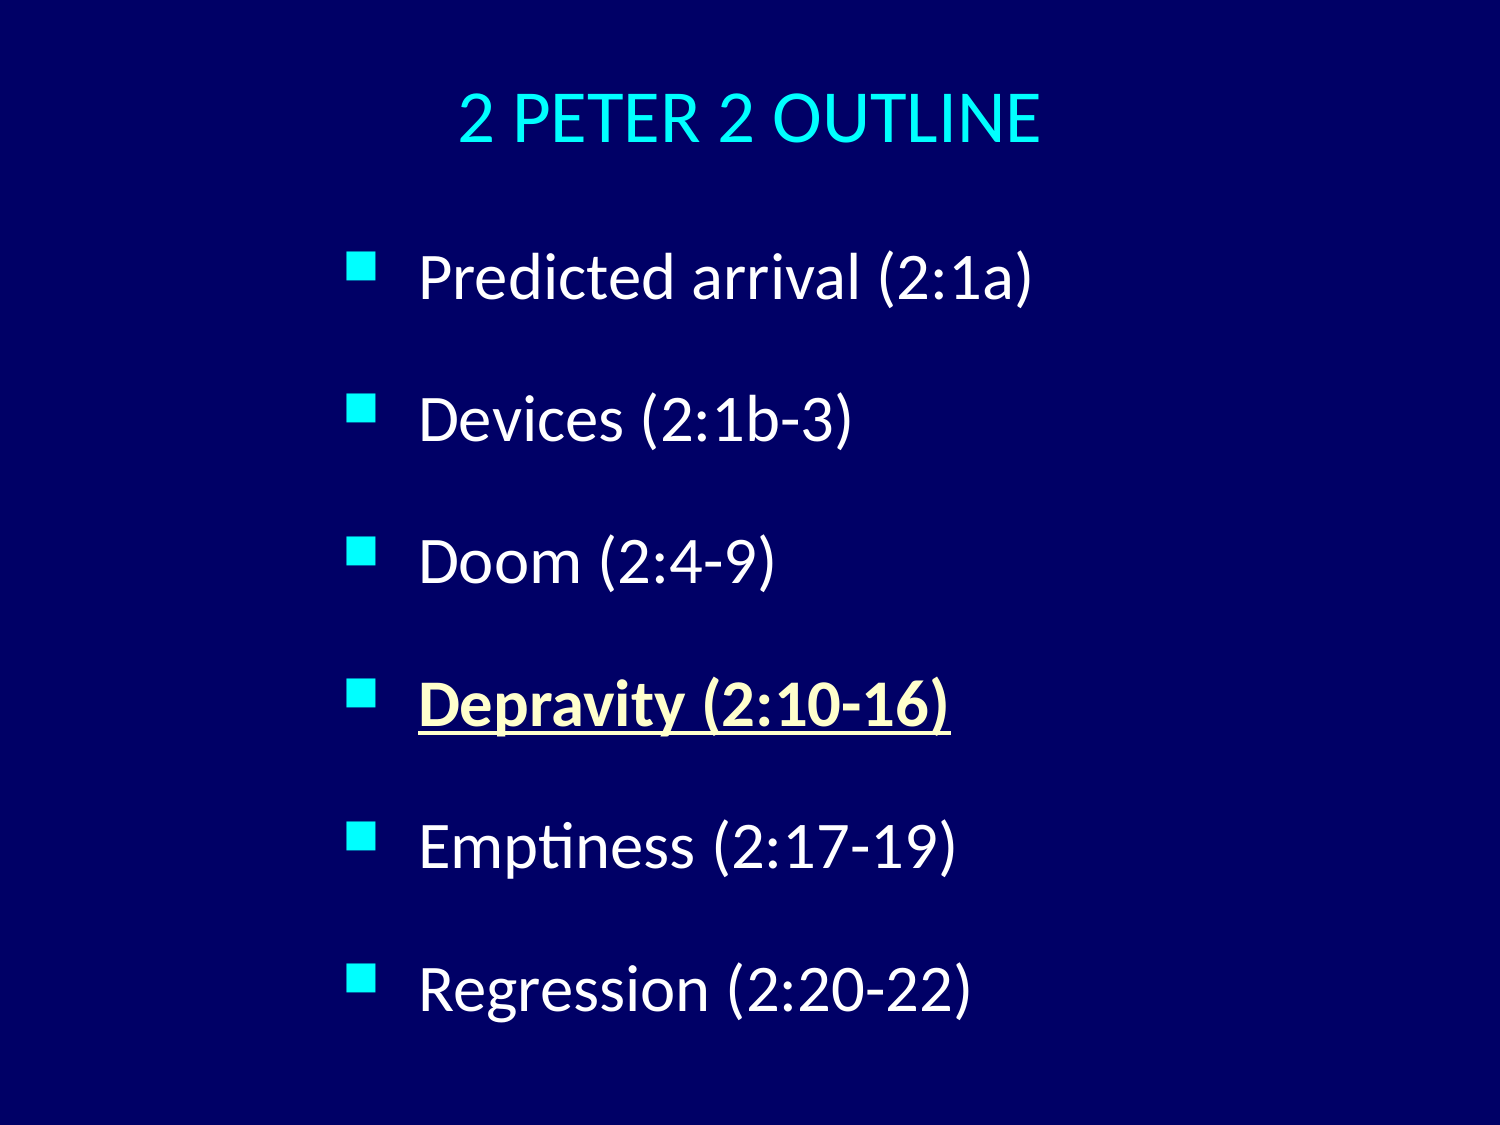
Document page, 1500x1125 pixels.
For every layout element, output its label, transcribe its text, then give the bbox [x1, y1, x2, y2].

title 2 PETER 2 OUTLINE [112, 37, 1388, 188]
list Predicted arrival (2:1a) Devices (2:1b-3) Doom (2:4-9) Depravity (2:10-16) Emptiness (2:17-19) Regression (2:20-22) [327, 224, 1173, 1088]
